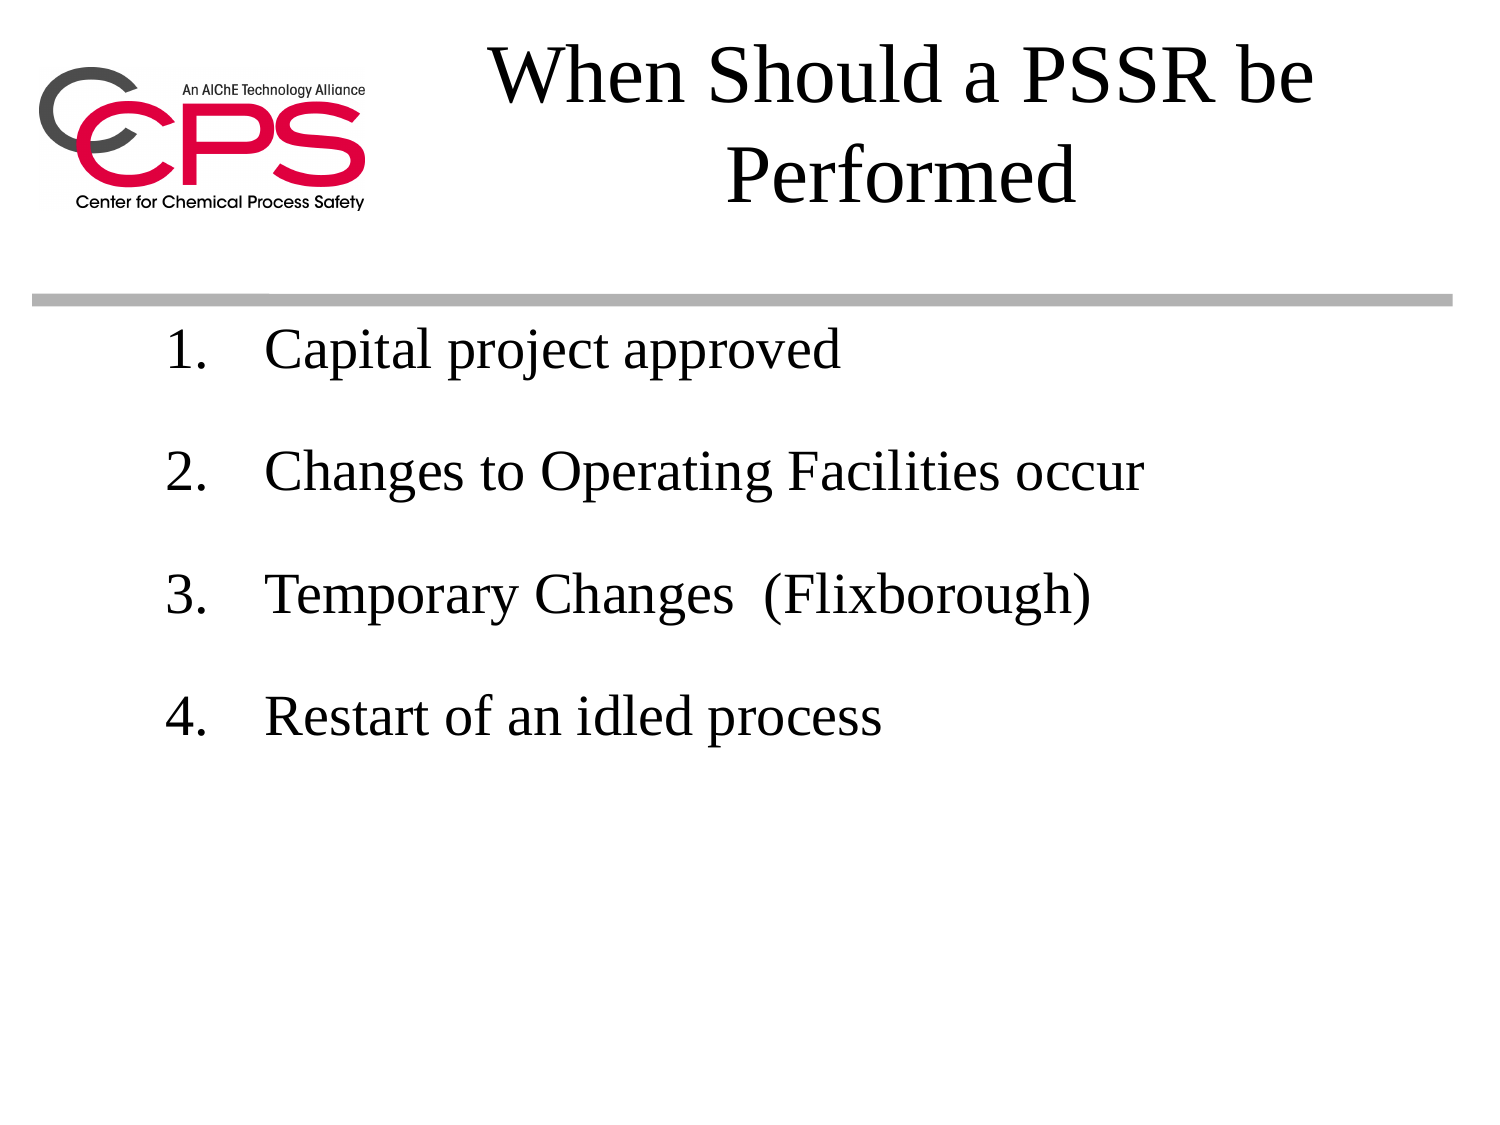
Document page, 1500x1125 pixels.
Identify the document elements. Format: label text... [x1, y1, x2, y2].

title When Should a PSSR be Performed [302, 44, 1500, 194]
picture [39, 67, 365, 211]
list Capital project approved Changes to Operating Facilities occur Temporary Changes (Flixborough) Restart of an idled process [149, 302, 1441, 1006]
